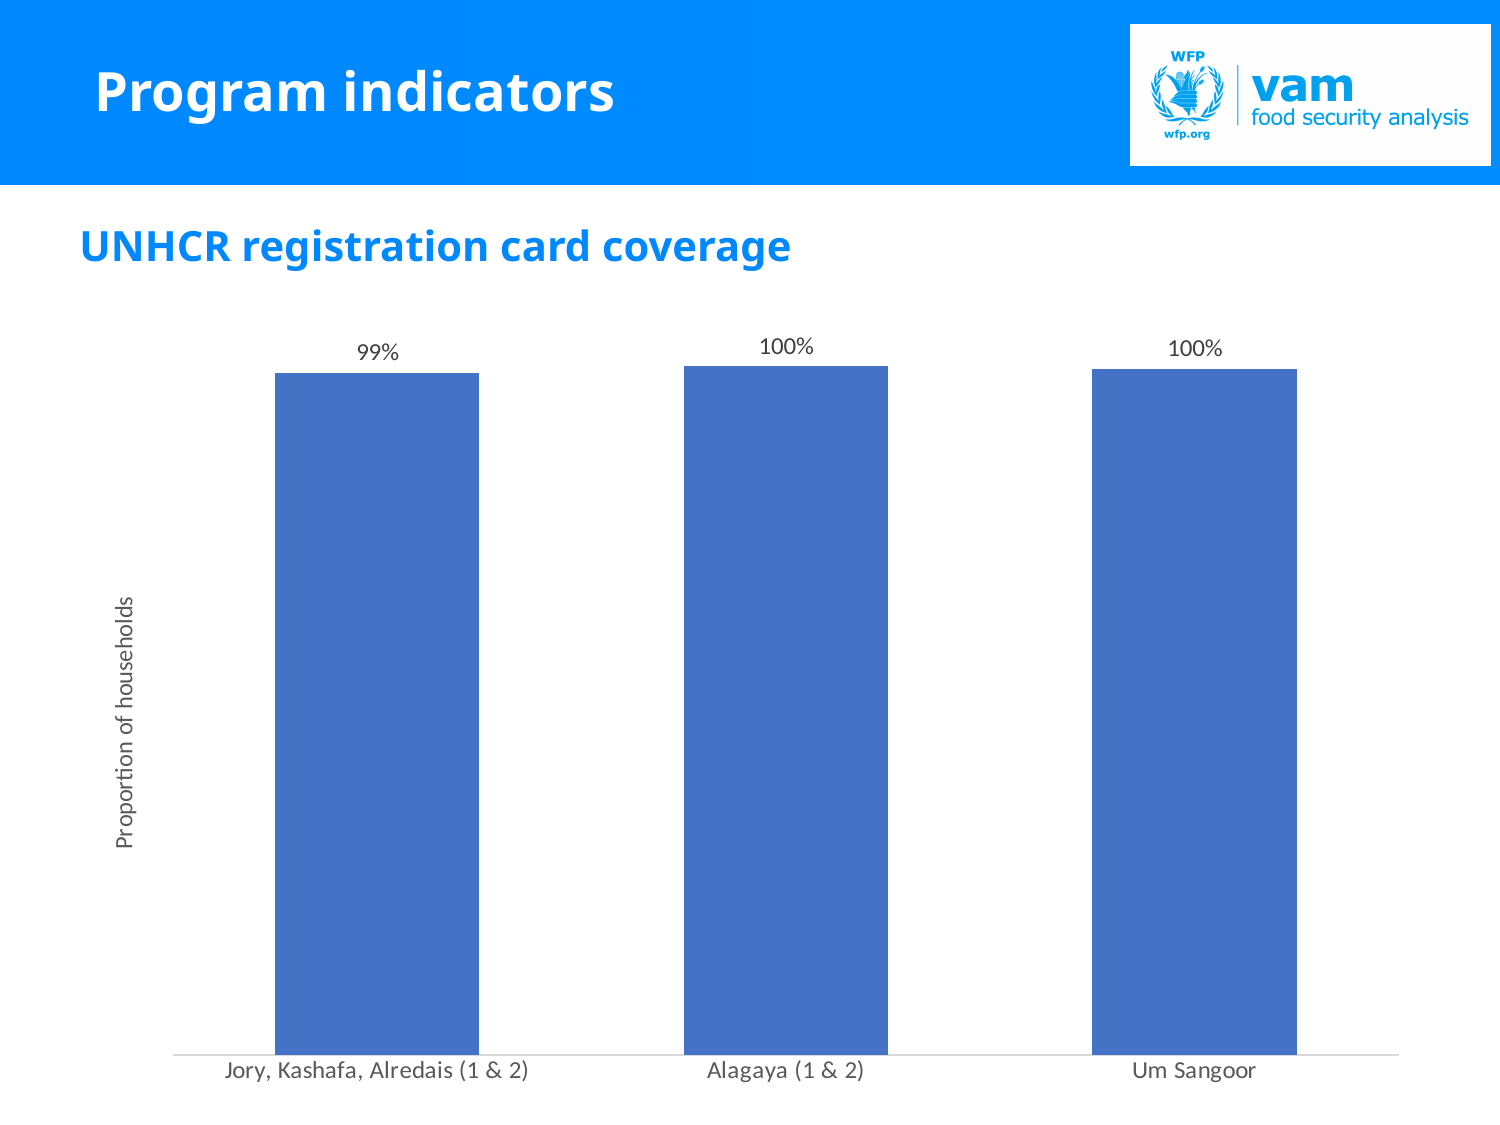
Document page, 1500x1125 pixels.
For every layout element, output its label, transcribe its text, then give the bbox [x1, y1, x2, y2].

list UNHCR registration card coverage [79, 220, 1426, 289]
chart [79, 335, 1426, 1101]
picture [1130, 24, 1491, 166]
title Program indicators [79, 19, 1051, 171]
